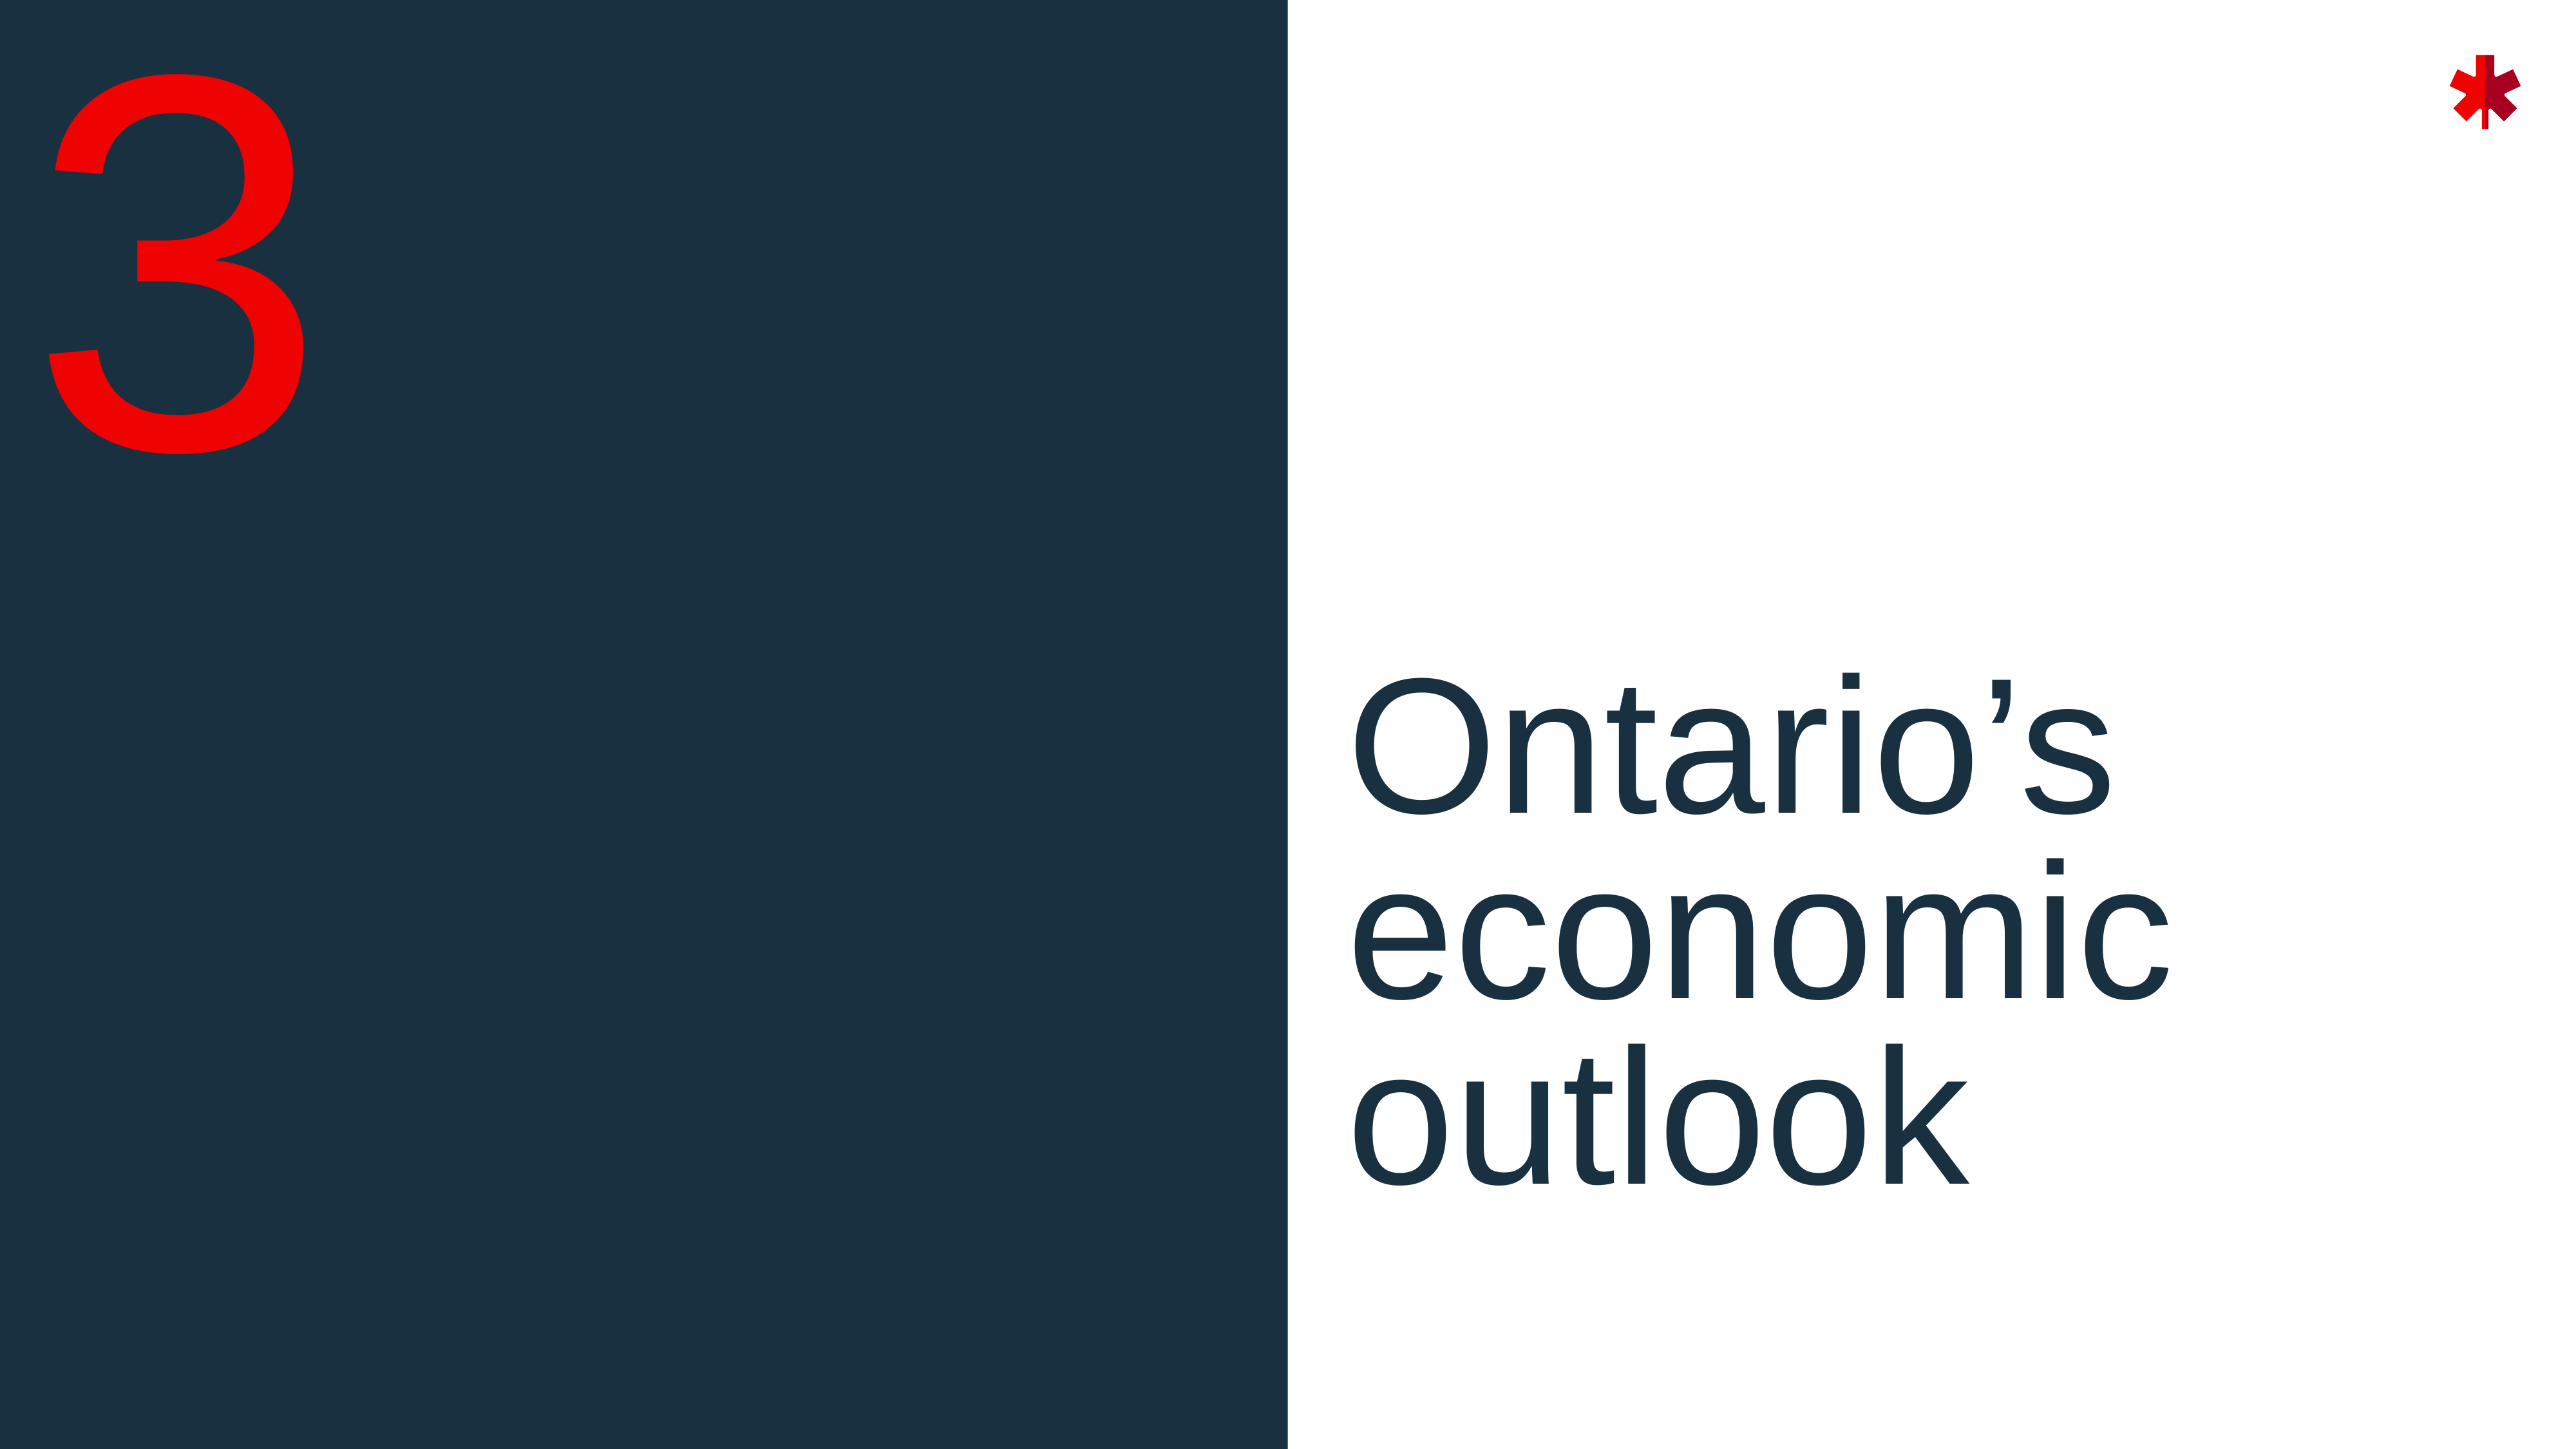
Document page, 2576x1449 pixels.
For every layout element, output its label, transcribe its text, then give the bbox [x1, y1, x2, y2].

list 3 [28, 0, 455, 453]
list Ontario’s economic outlook [1347, 665, 2514, 1179]
